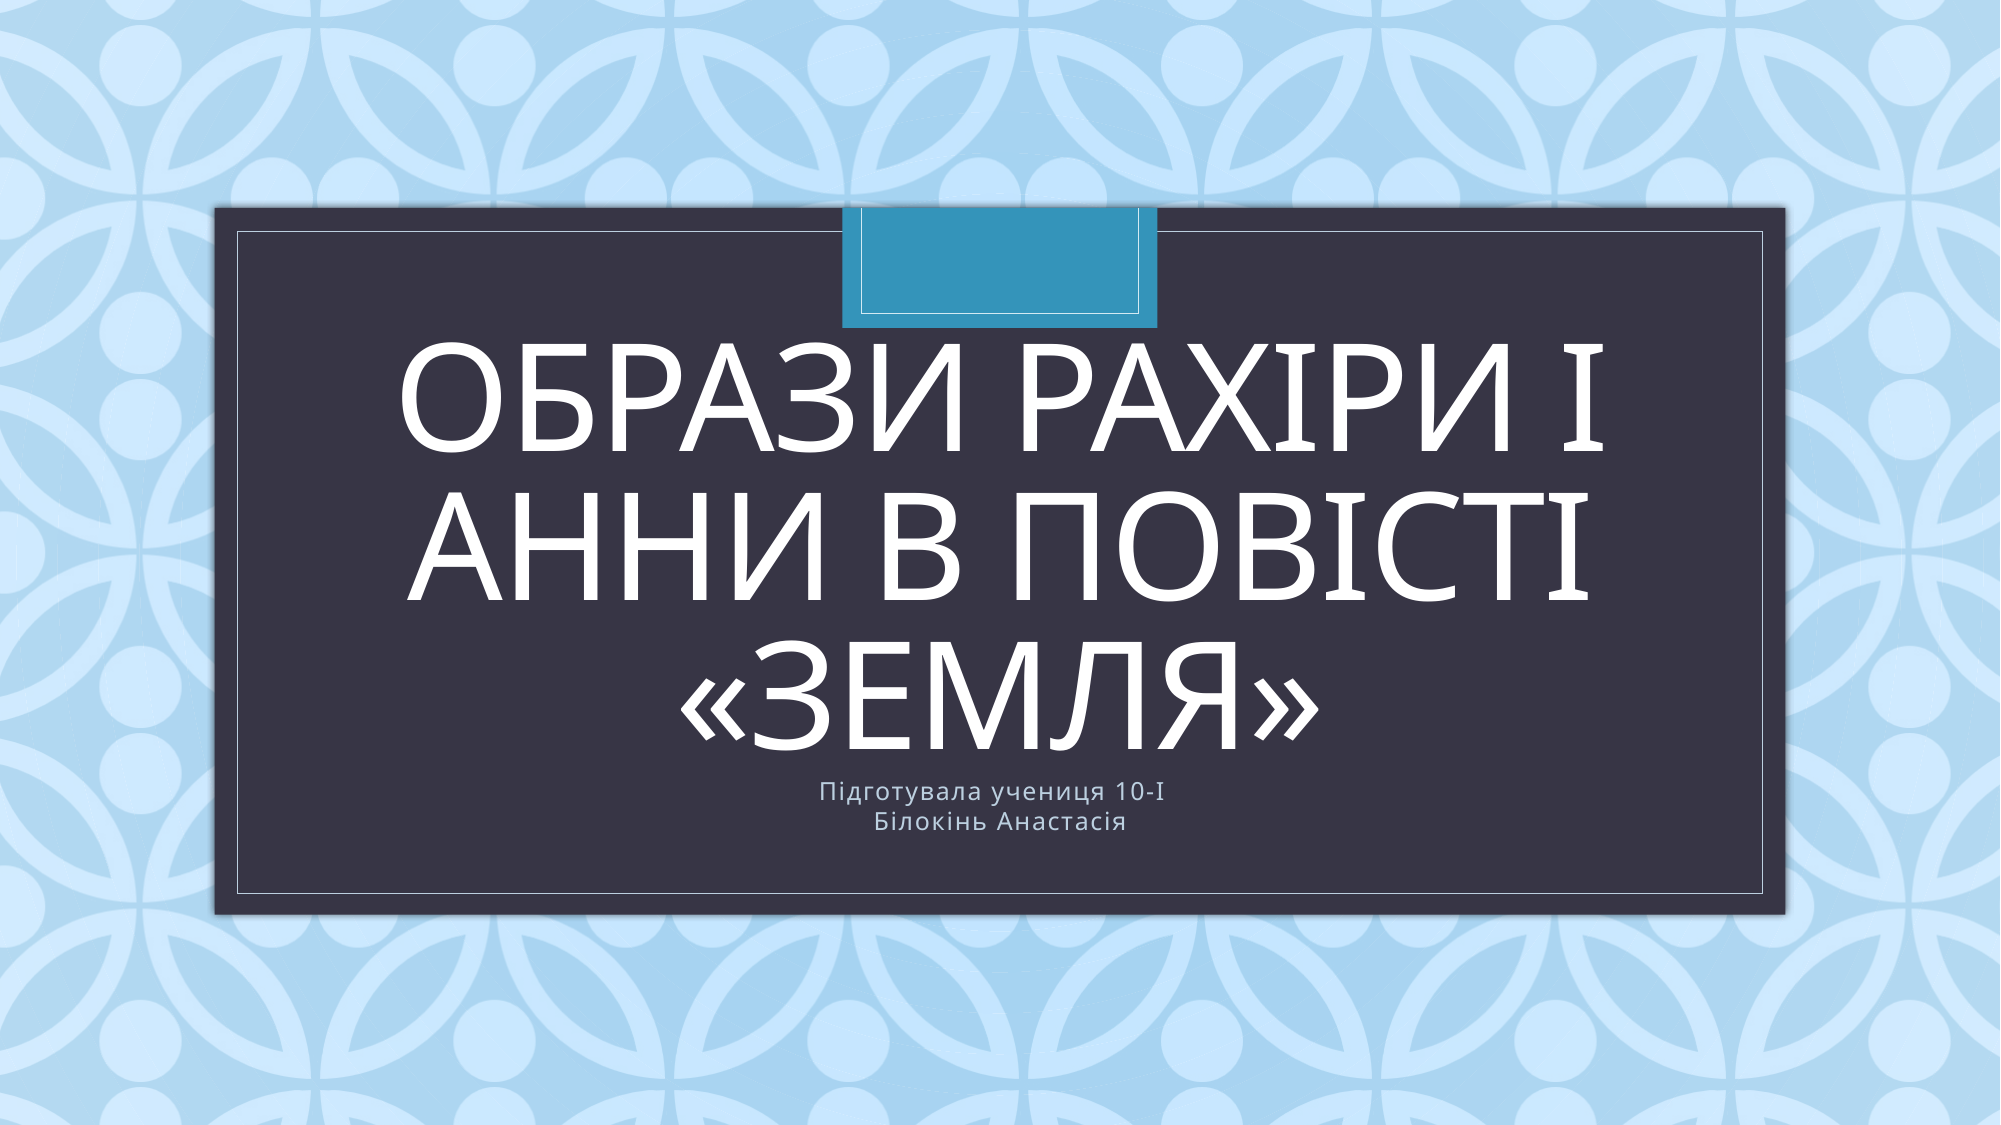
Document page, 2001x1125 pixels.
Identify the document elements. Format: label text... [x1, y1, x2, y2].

title Образи рахіри і анни в повісті «земля» [256, 343, 1744, 768]
subtitle Підготувала учениця 10-І Білокінь Анастасія [256, 768, 1745, 844]
